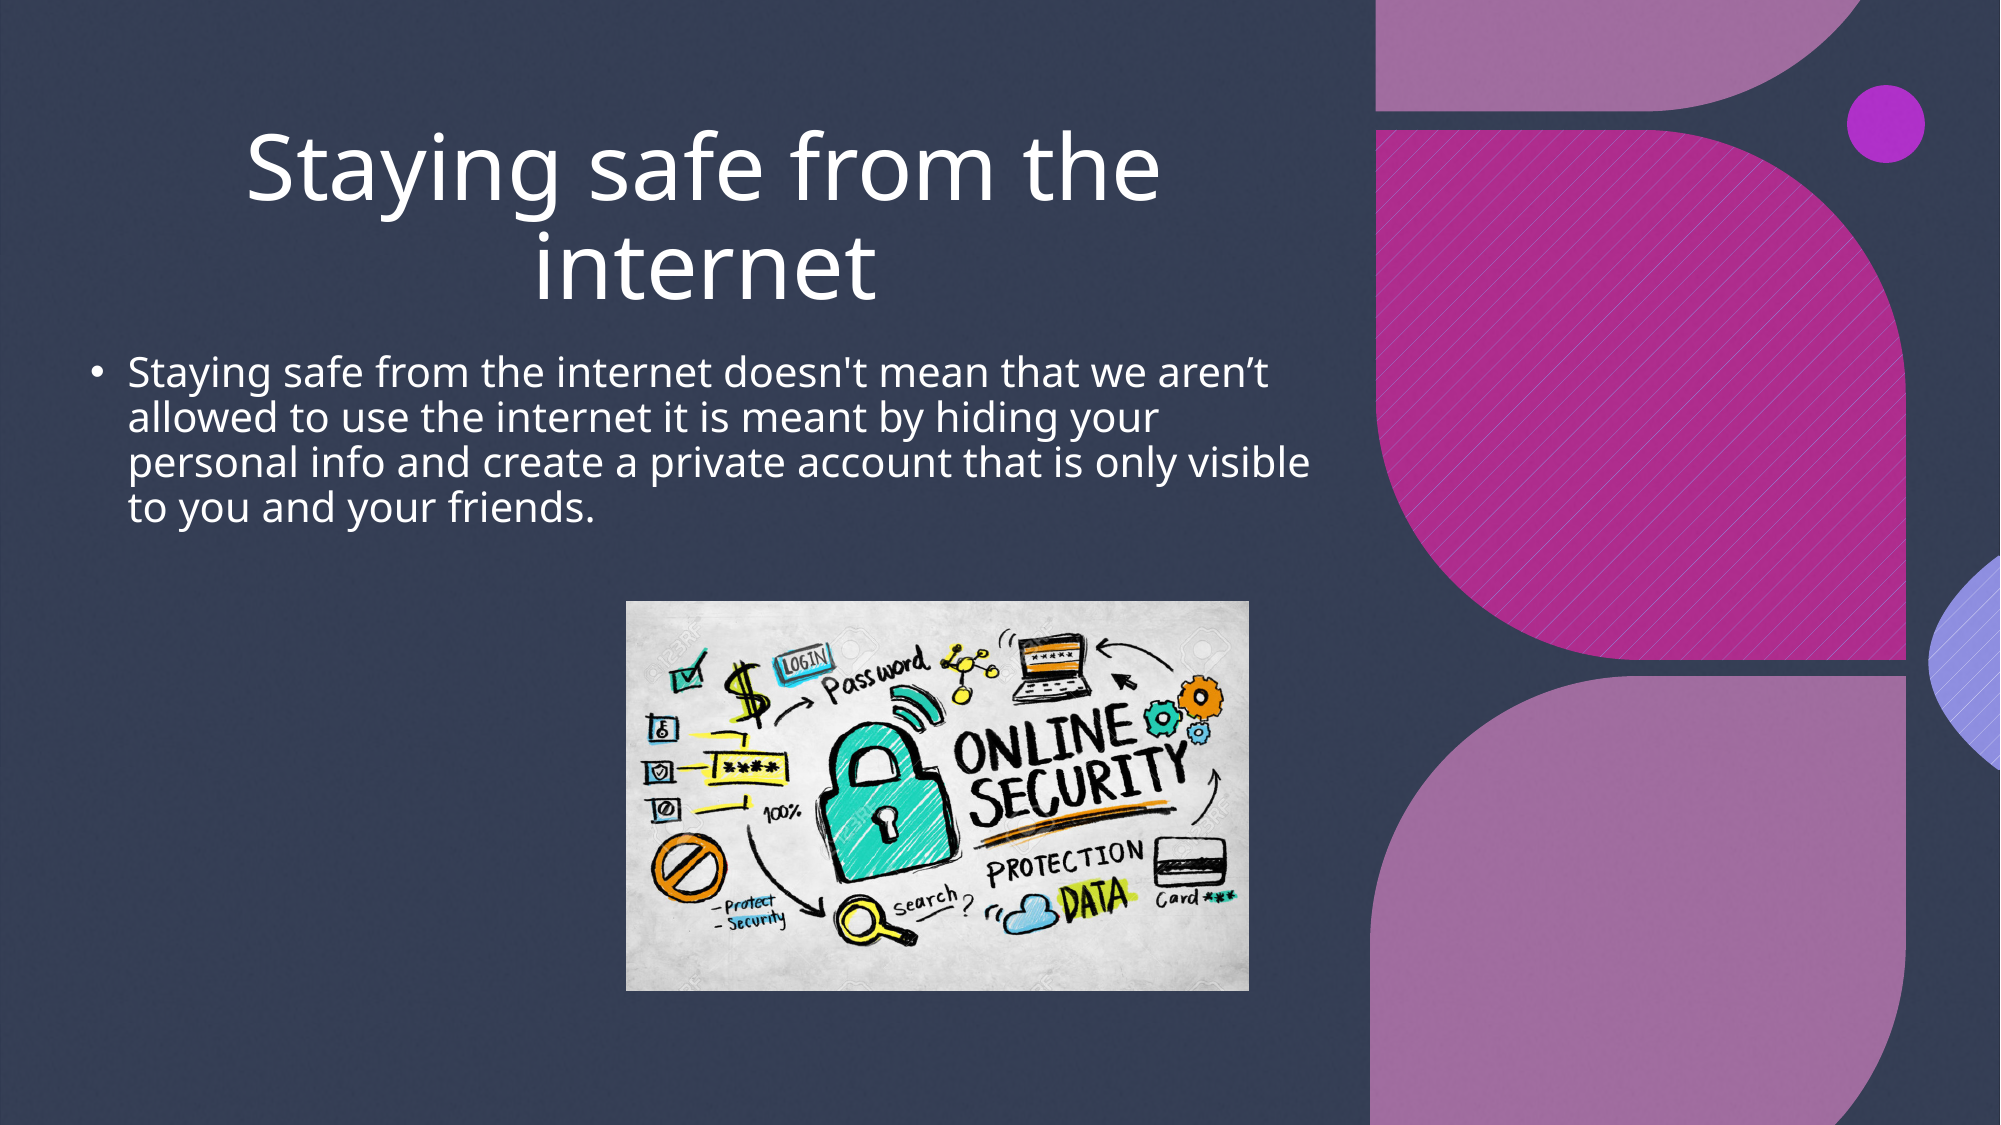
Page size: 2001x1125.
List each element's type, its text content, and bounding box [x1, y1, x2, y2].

list Staying safe from the internet doesn't mean that we aren’t allowed to use the internet it is meant by hiding your personal info and create a private account that is only visible to you and your friends. [75, 343, 1336, 1014]
title Staying safe from the internet [75, 109, 1336, 327]
picture [626, 601, 1249, 991]
